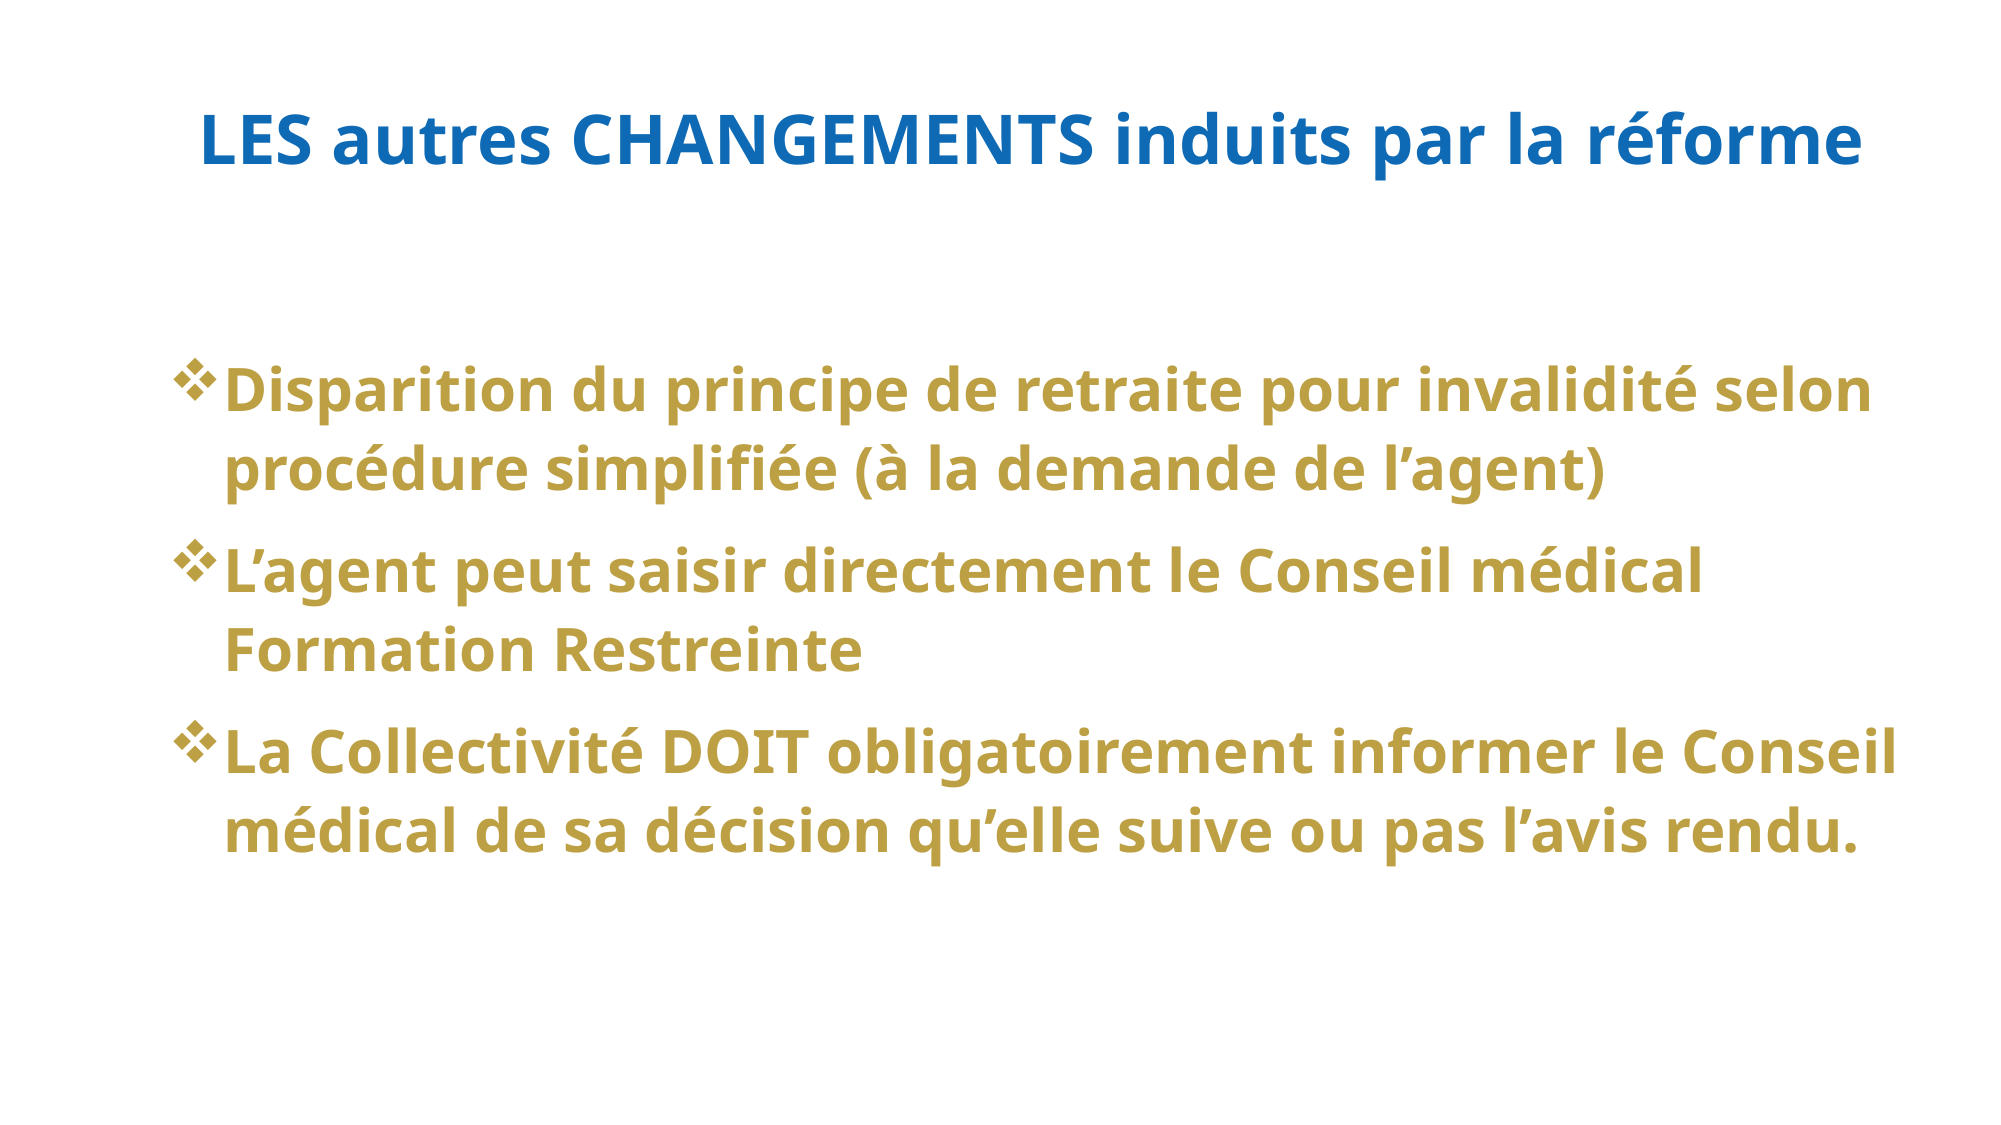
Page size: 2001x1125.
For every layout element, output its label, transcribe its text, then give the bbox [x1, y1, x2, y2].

text_box LES autres CHANGEMENTS induits par la réforme [137, 59, 1927, 187]
text_box Disparition du principe de retraite pour invalidité selon procédure simplifiée (à la demande de l’agent) L’agent peut saisir directement le Conseil médical Formation Restreinte La Collectivité DOIT obligatoirement informer le Conseil médical de sa décision qu’elle suive ou pas l’avis rendu. [137, 300, 1927, 947]
